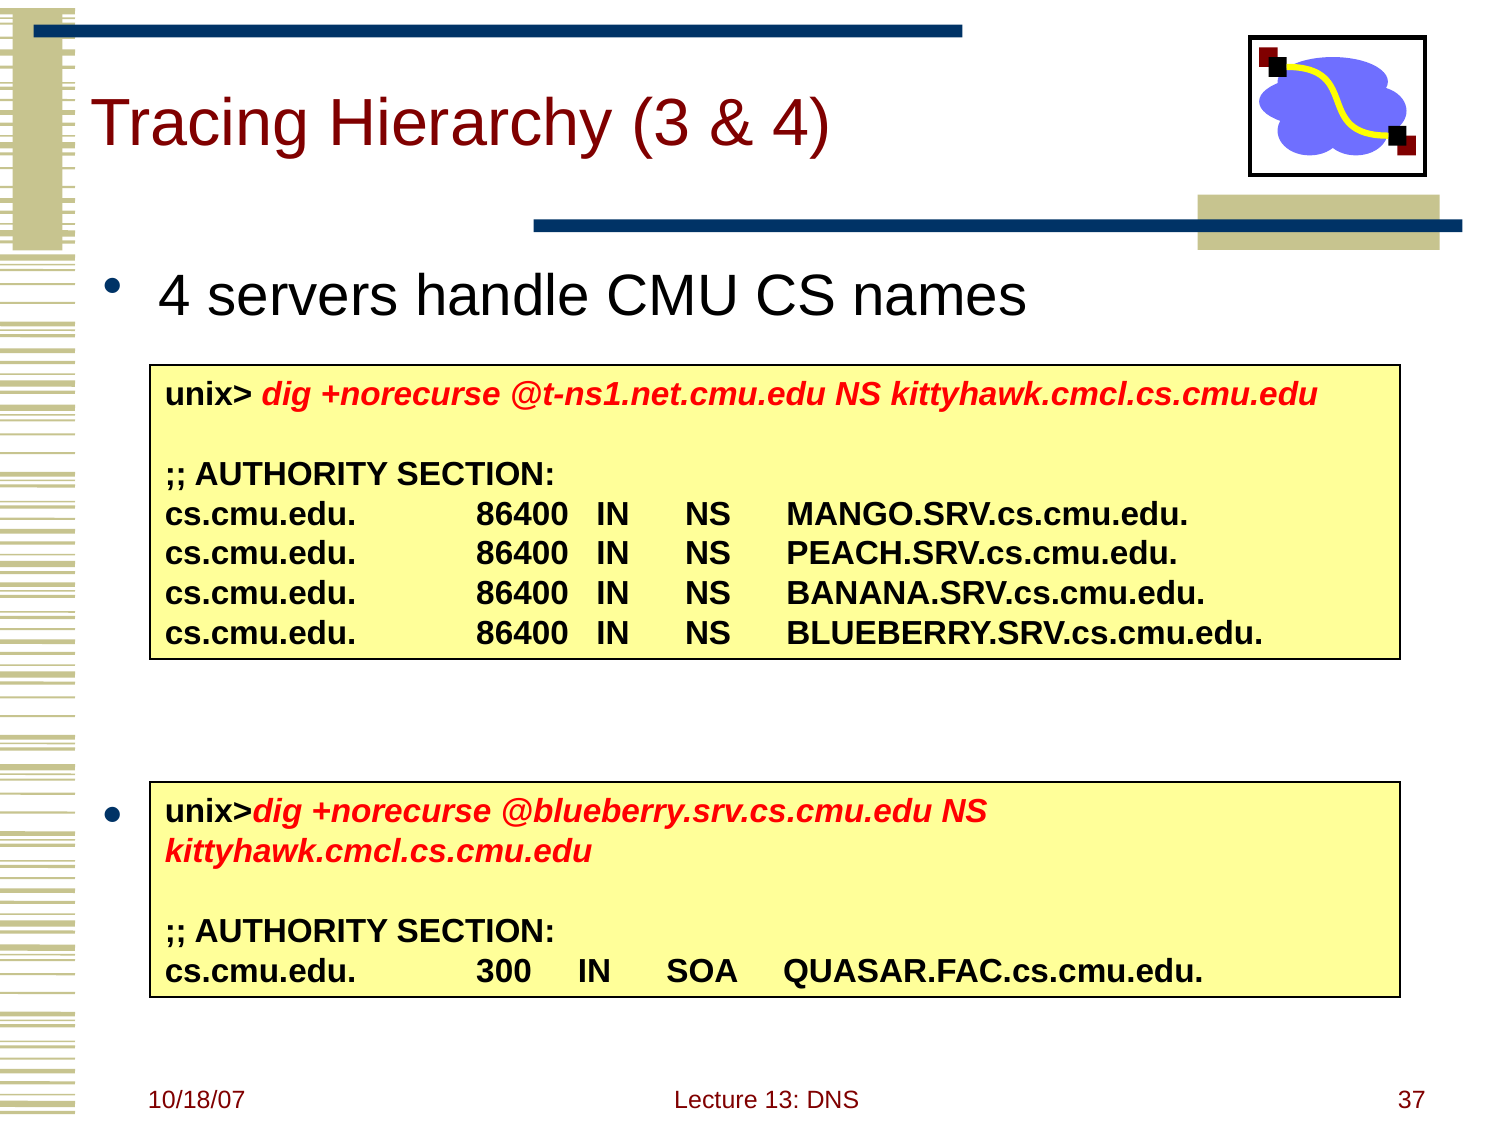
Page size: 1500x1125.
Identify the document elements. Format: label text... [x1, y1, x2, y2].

text_box unix>dig +norecurse @blueberry.srv.cs.cmu.edu NS kittyhawk.cmcl.cs.cmu.edu ;; AUTHORITY SECTION: cs.cmu.edu. 300 IN SOA QUASAR.FAC.cs.cmu.edu. [150, 782, 1400, 997]
list 4 servers handle CMU CS names Quasar is master NS for this zone [87, 249, 1466, 1026]
text_box unix> dig +norecurse @t-ns1.net.cmu.edu NS kittyhawk.cmcl.cs.cmu.edu ;; AUTHORITY SECTION: cs.cmu.edu. 86400 IN NS MANGO.SRV.cs.cmu.edu. cs.cmu.edu. 86400 IN NS PEACH.SRV.cs.cmu.edu. cs.cmu.edu. 86400 IN NS BANANA.SRV.cs.cmu.edu. cs.cmu.edu. 86400 IN NS BLUEBERRY.SRV.cs.cmu.edu. [150, 364, 1400, 659]
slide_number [132, 1045, 446, 1121]
slide_number 37 [1080, 1045, 1442, 1122]
title Tracing Hierarchy (3 & 4) [74, 24, 1463, 226]
footer Lecture 13: DNS [513, 1045, 1021, 1122]
